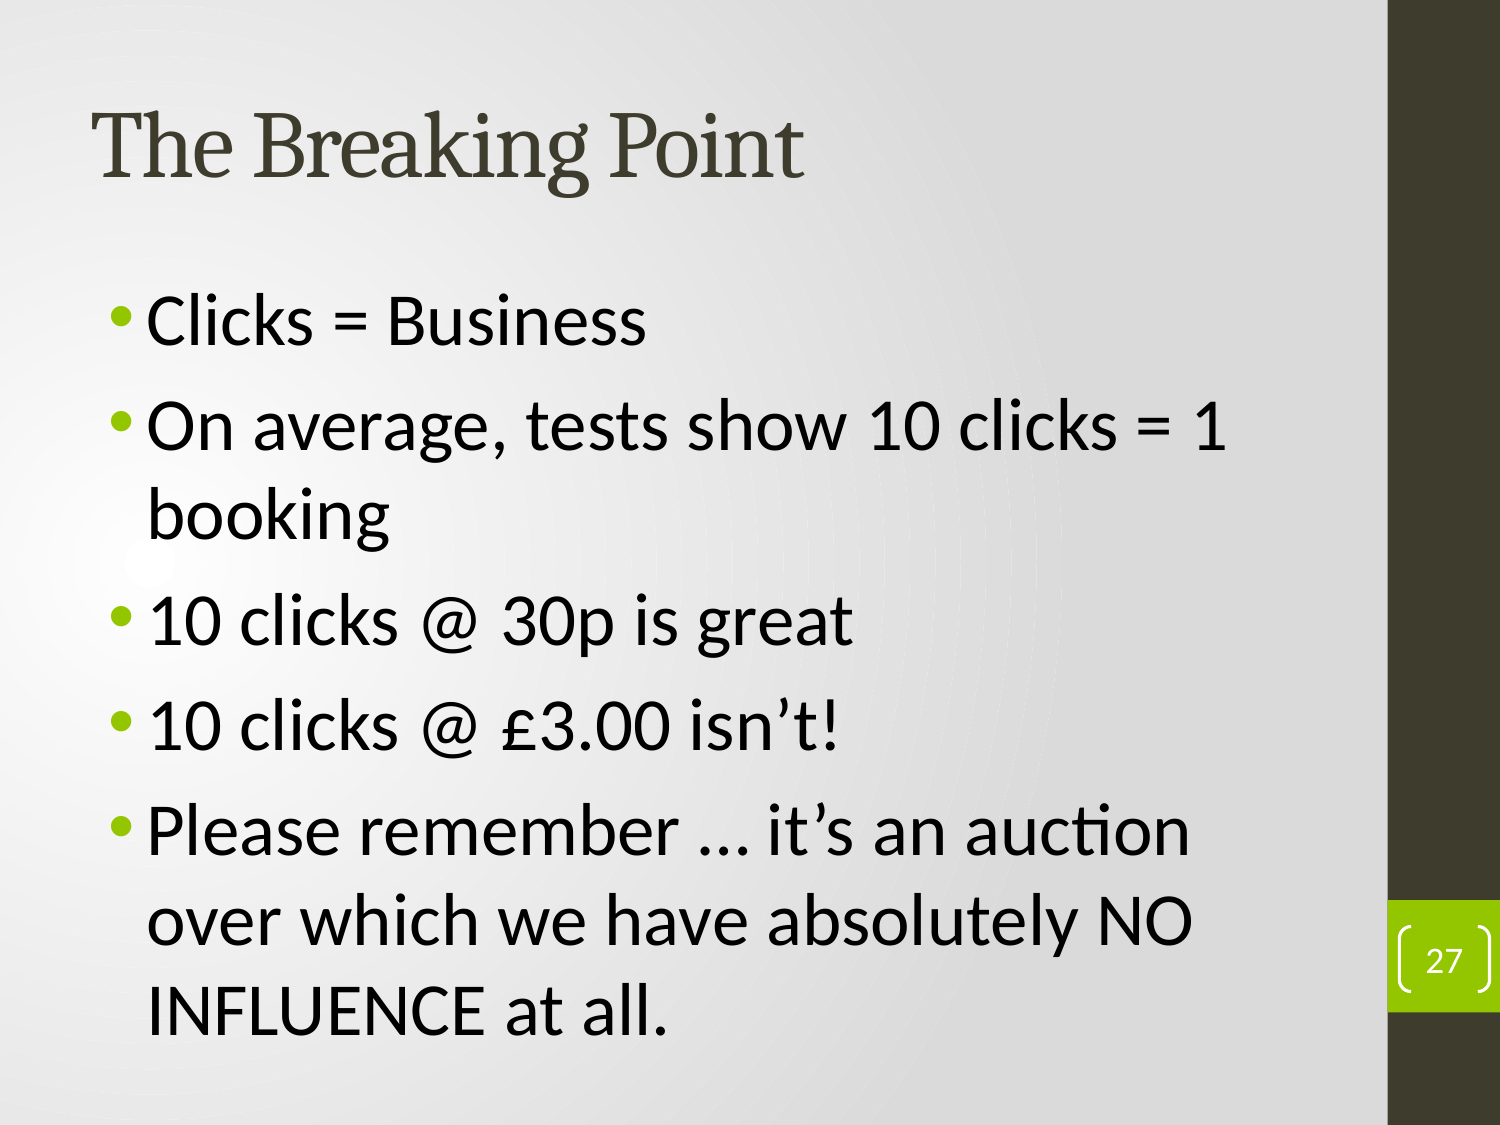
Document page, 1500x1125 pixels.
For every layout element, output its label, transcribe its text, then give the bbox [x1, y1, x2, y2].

title The Breaking Point [75, 45, 1325, 233]
list Clicks = Business On average, tests show 10 clicks = 1 booking 10 clicks @ 30p is great 10 clicks @ £3.00 isn’t! Please remember … it’s an auction over which we have absolutely NO INFLUENCE at all. [74, 262, 1326, 1051]
slide_number 27 [1397, 924, 1492, 994]
